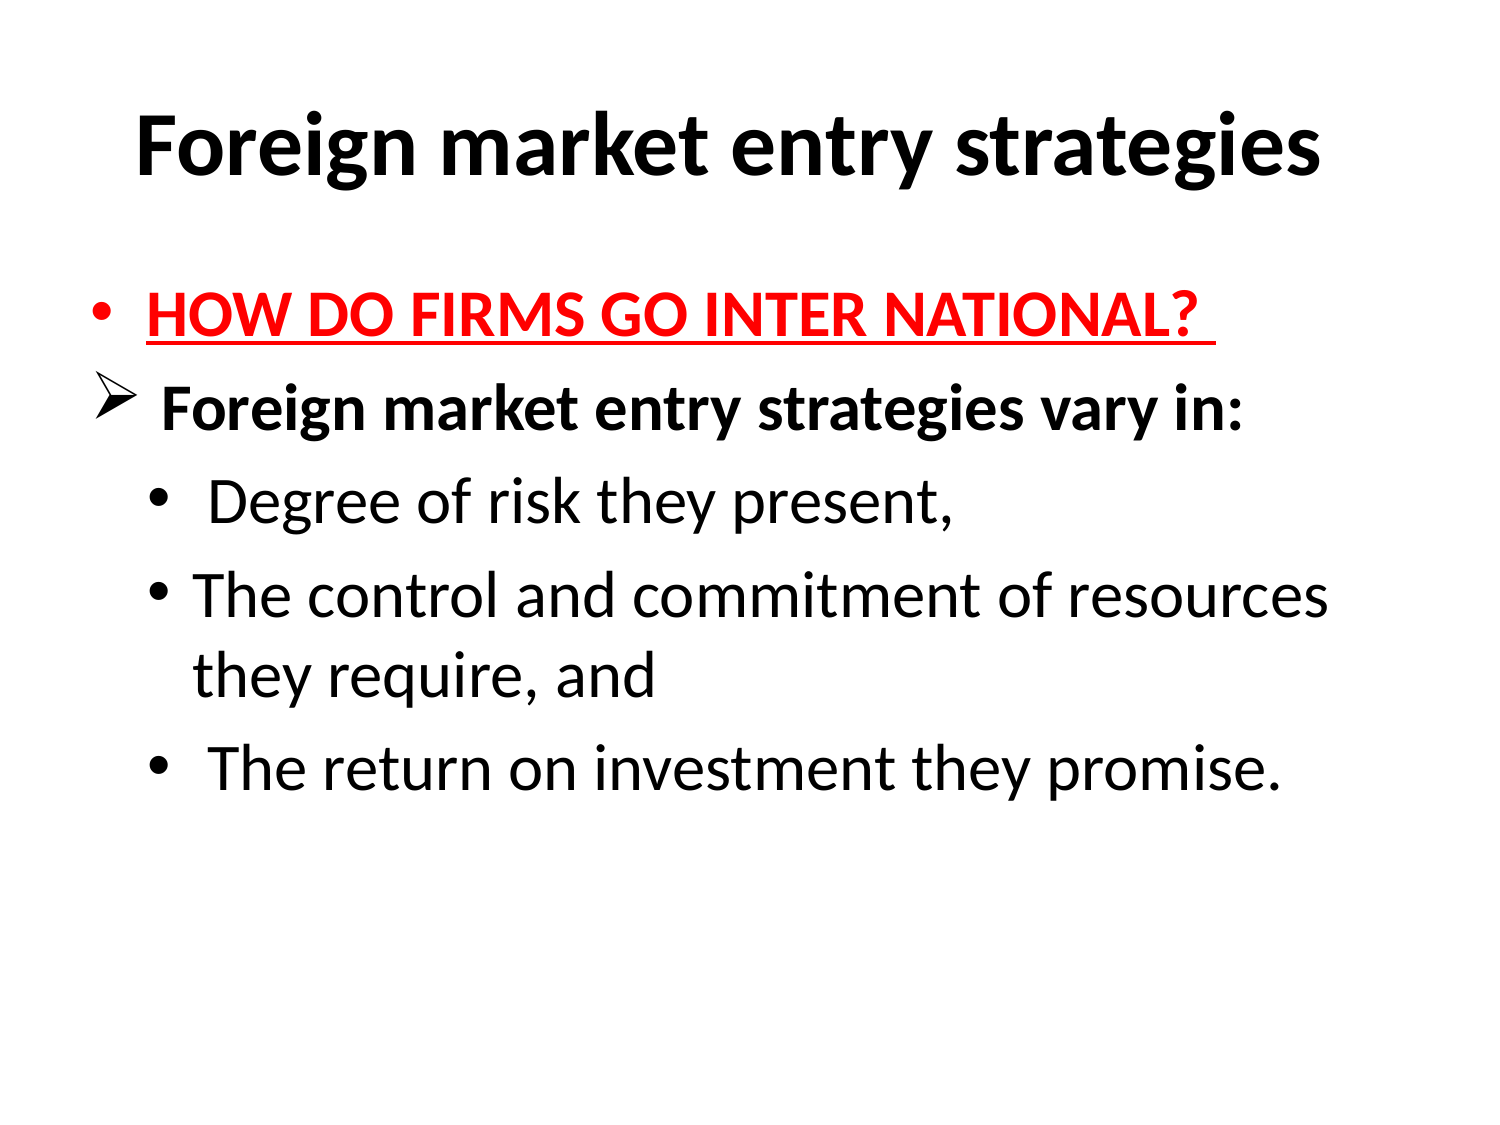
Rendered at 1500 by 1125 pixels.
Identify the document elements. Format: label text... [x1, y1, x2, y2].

list HOW DO FIRMS GO INTER NATIONAL? Foreign market entry strategies vary in: Degree of risk they present, The control and commitment of resources they require, and The return on investment they promise. [75, 262, 1425, 1005]
title Foreign market entry strategies [75, 45, 1425, 233]
